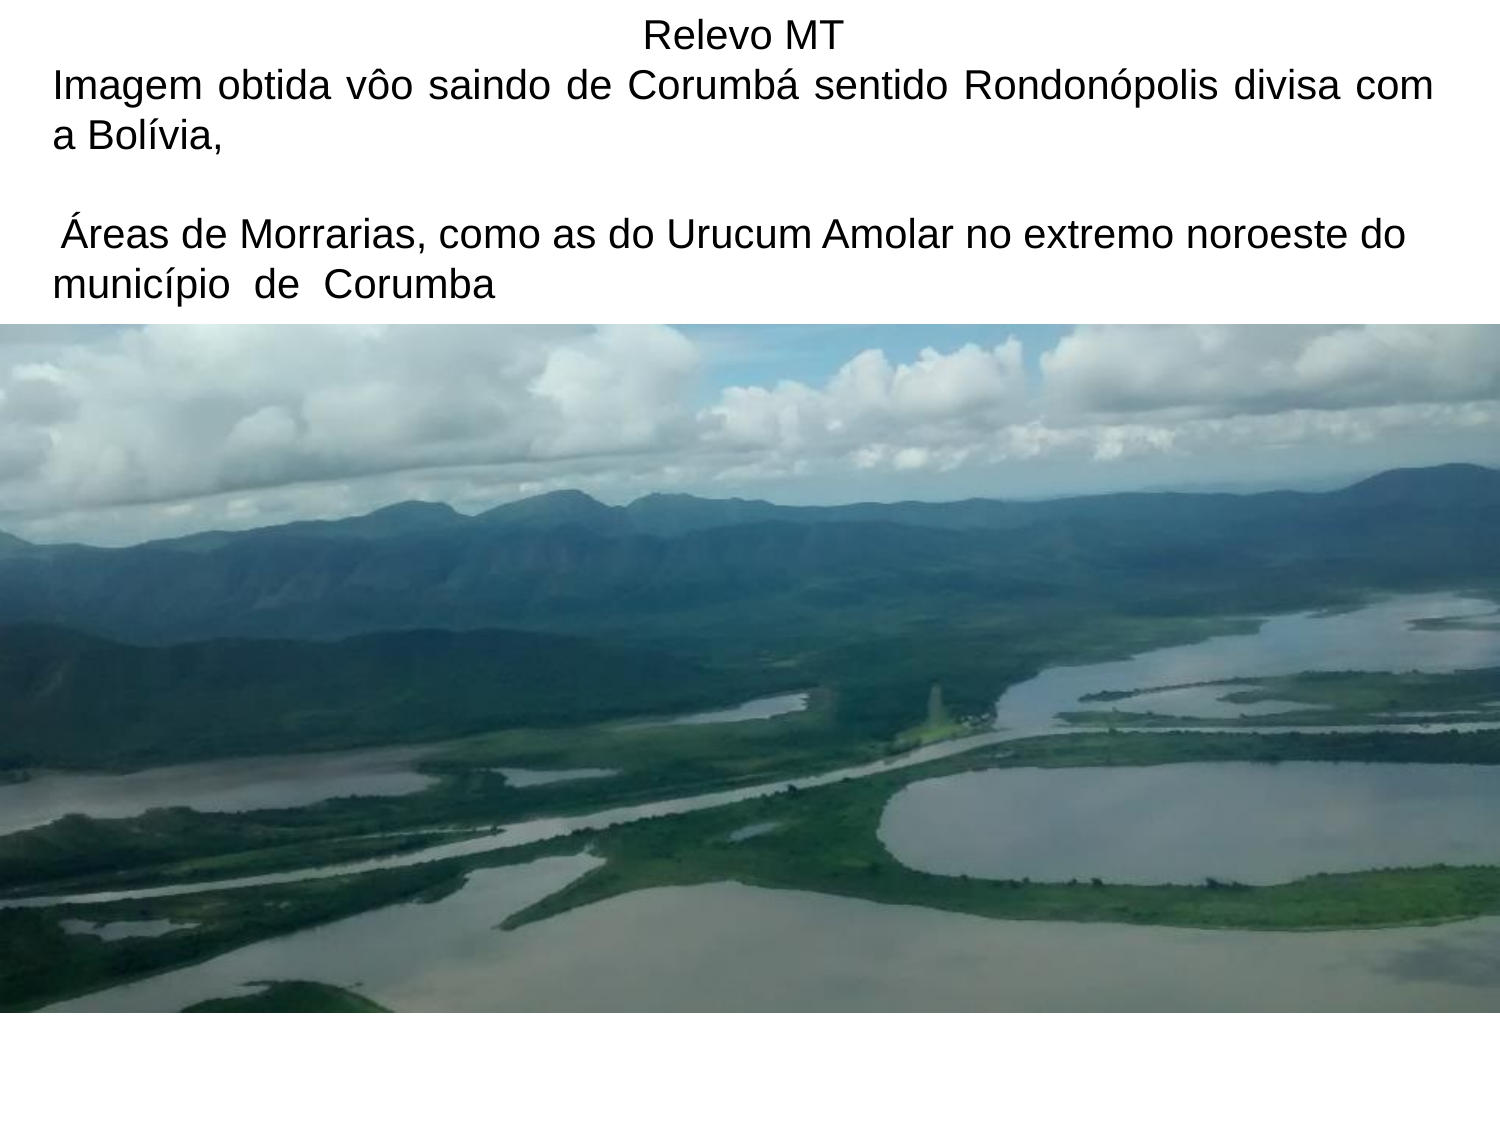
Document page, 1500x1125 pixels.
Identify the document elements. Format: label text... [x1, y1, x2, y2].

text_box Áreas de Morrarias, como as do Urucum Amolar no extremo noroeste do município de Corumba [37, 199, 1450, 315]
text_box Relevo MT Imagem obtida vôo saindo de Corumbá sentido Rondonópolis divisa com a Bolívia, [37, 0, 1450, 199]
picture [0, 324, 1500, 1013]
